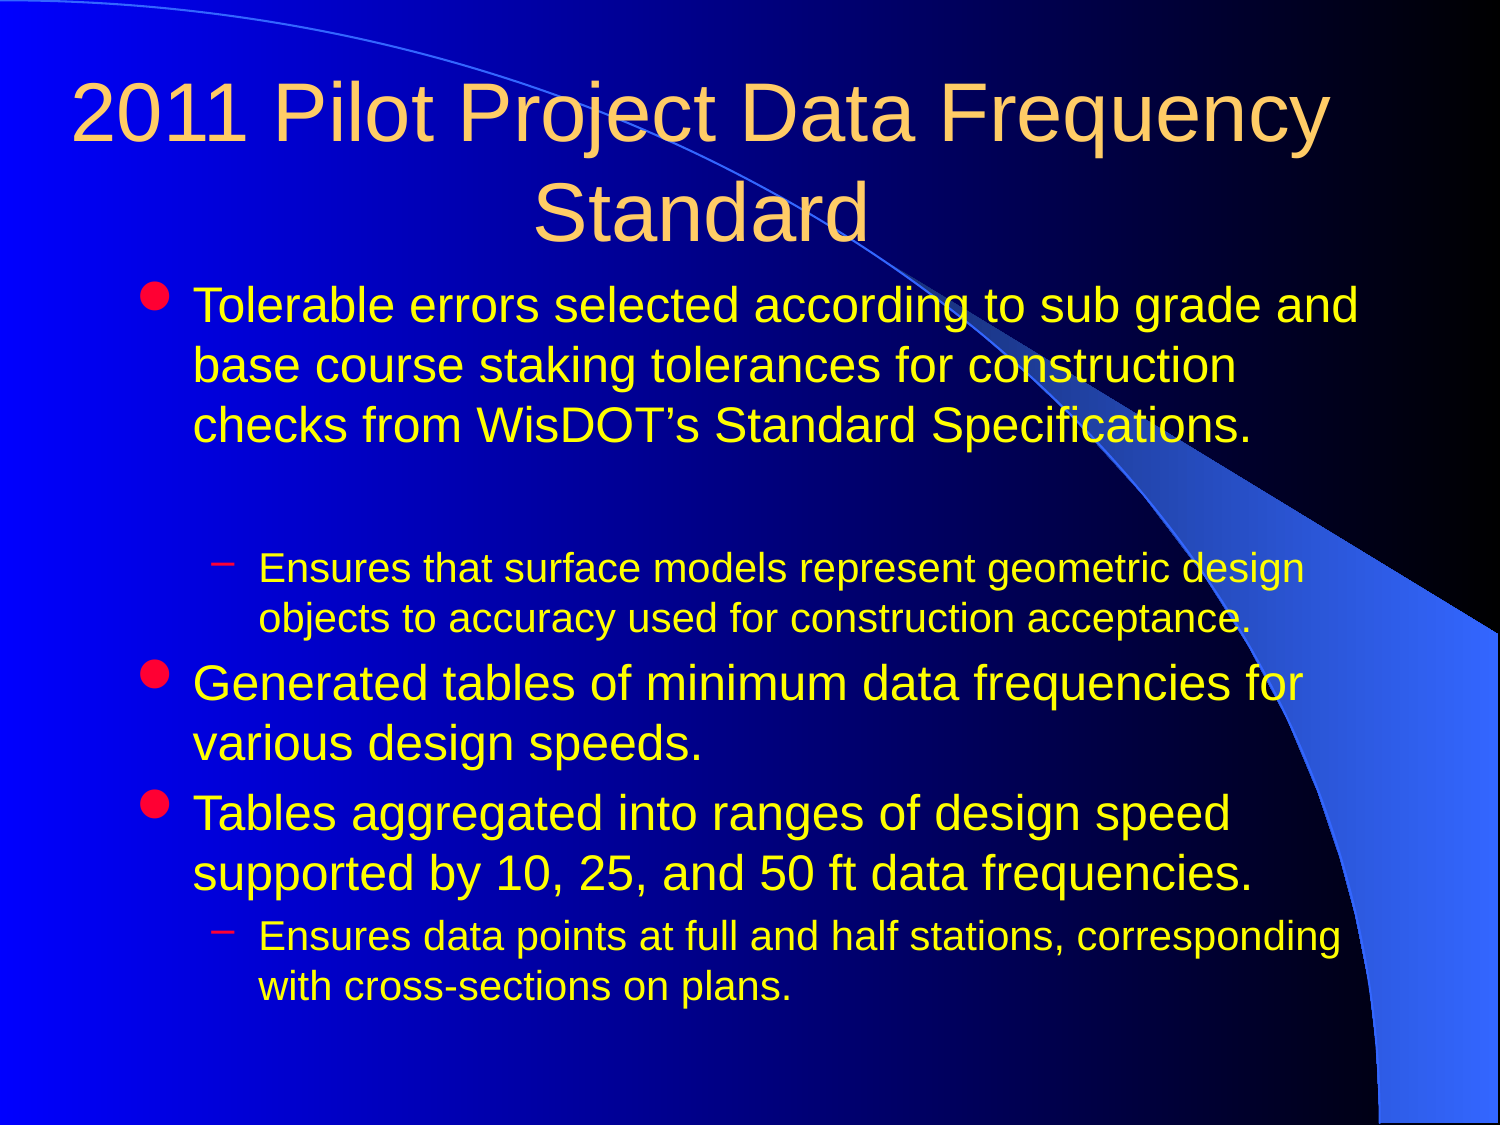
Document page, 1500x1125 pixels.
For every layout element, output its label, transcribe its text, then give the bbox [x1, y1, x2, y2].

title 2011 Pilot Project Data Frequency Standard [0, 63, 1447, 252]
